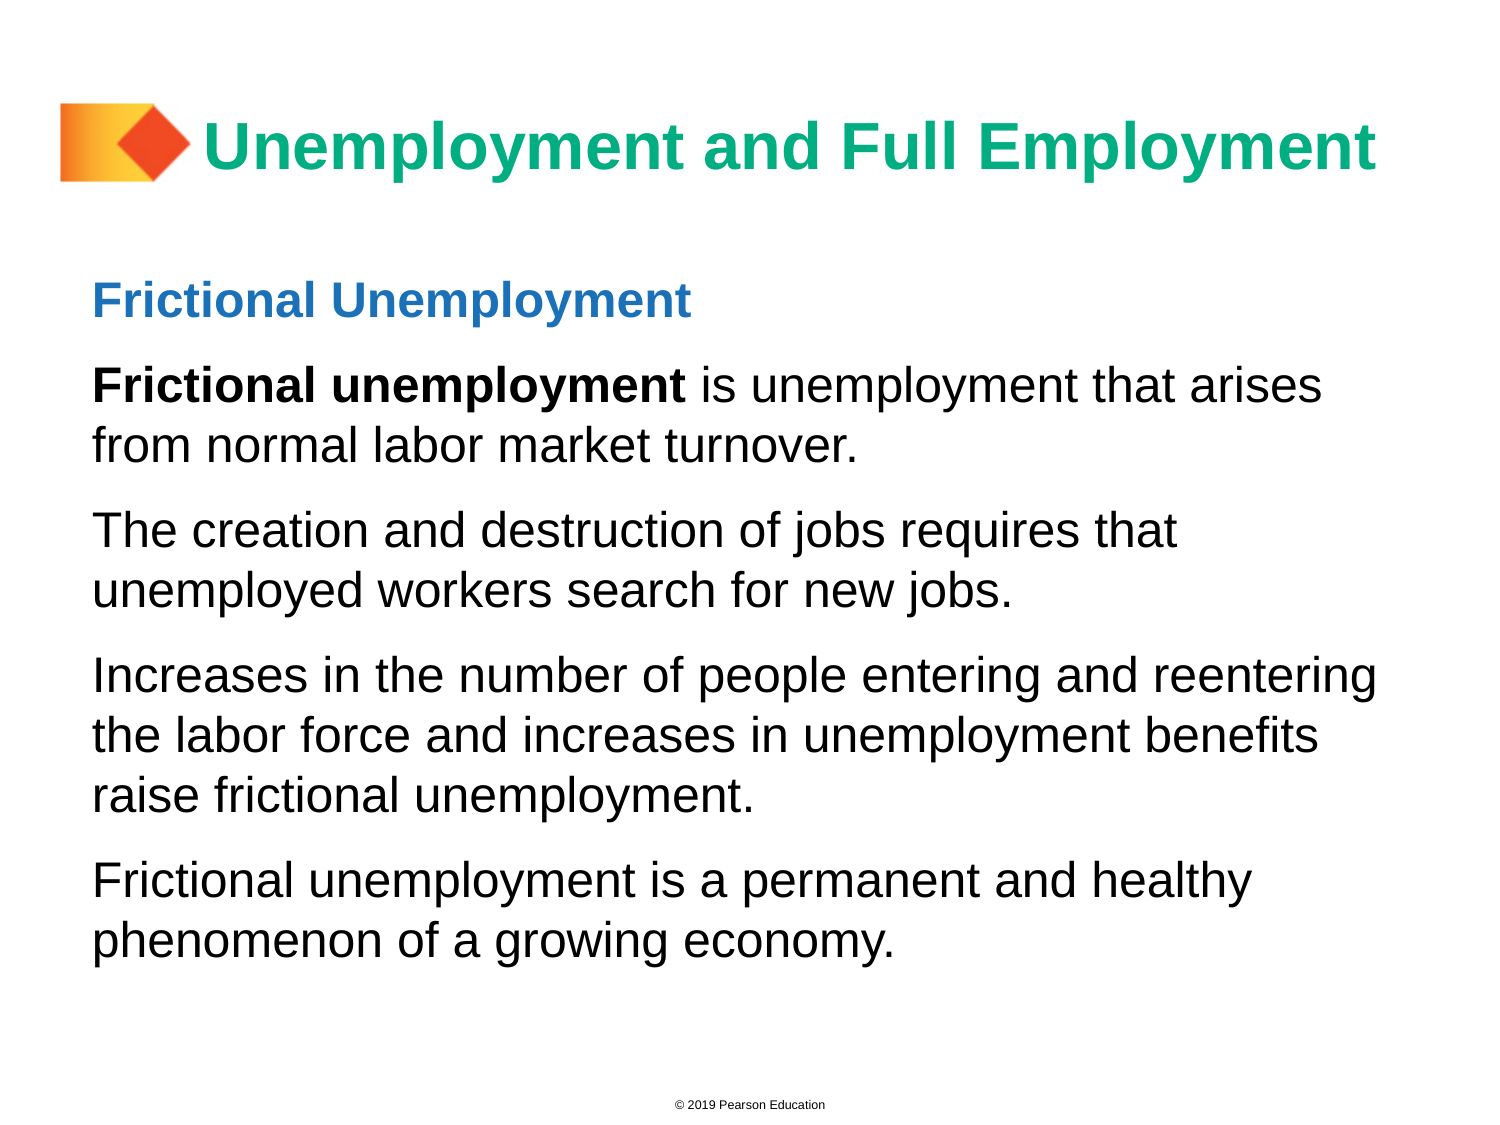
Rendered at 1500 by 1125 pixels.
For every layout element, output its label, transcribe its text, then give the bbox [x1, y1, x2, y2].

list Frictional Unemployment Frictional unemployment is unemployment that arises from normal labor market turnover. The creation and destruction of jobs requires that unemployed workers search for new jobs. Increases in the number of people entering and reentering the labor force and increases in unemployment benefits raise frictional unemployment. Frictional unemployment is a permanent and healthy phenomenon of a growing economy. [59, 259, 1410, 1003]
picture [59, 102, 189, 184]
title Unemployment and Full Employment [189, 50, 1485, 236]
